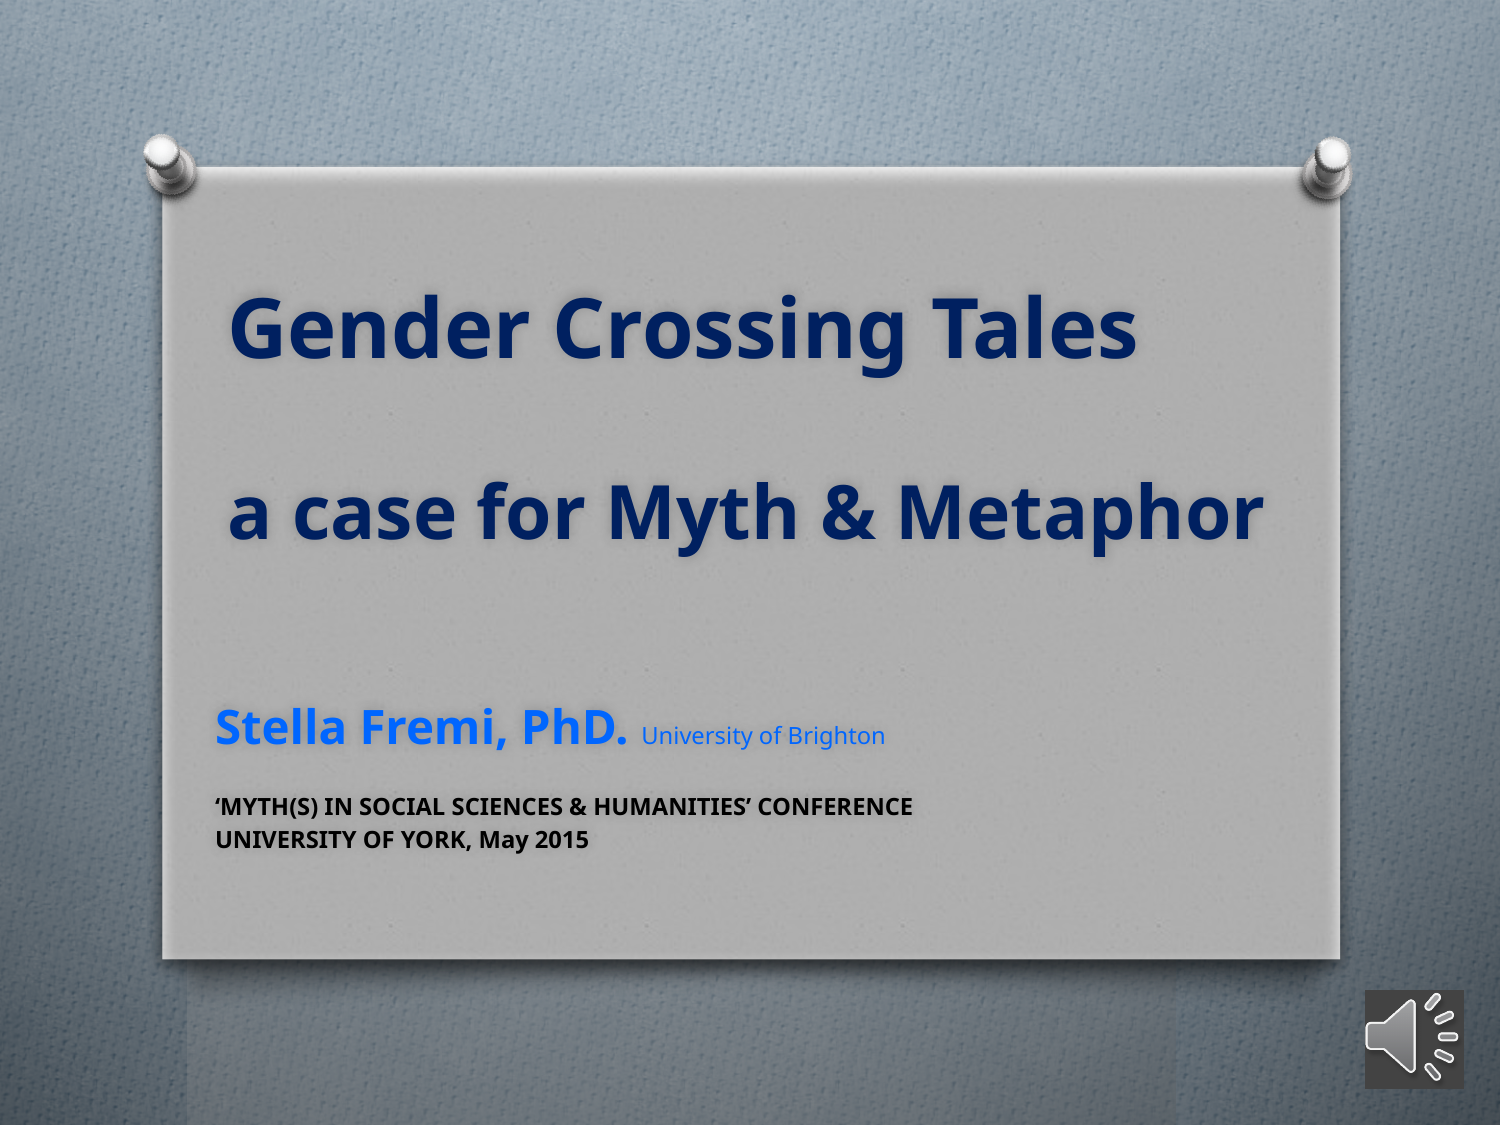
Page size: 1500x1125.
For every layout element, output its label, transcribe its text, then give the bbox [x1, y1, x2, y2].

title Gender Crossing Tales a case for Myth & Metaphor [212, 187, 1313, 563]
subtitle Stella Fremi, PhD. University of Brighton ‘MYTH(S) IN SOCIAL SCIENCES & HUMANITIES’ CONFERENCE UNIVERSITY OF YORK, May 2015 [200, 637, 1313, 863]
picture [1364, 989, 1465, 1090]
picture [112, 100, 235, 224]
picture [1274, 109, 1396, 229]
